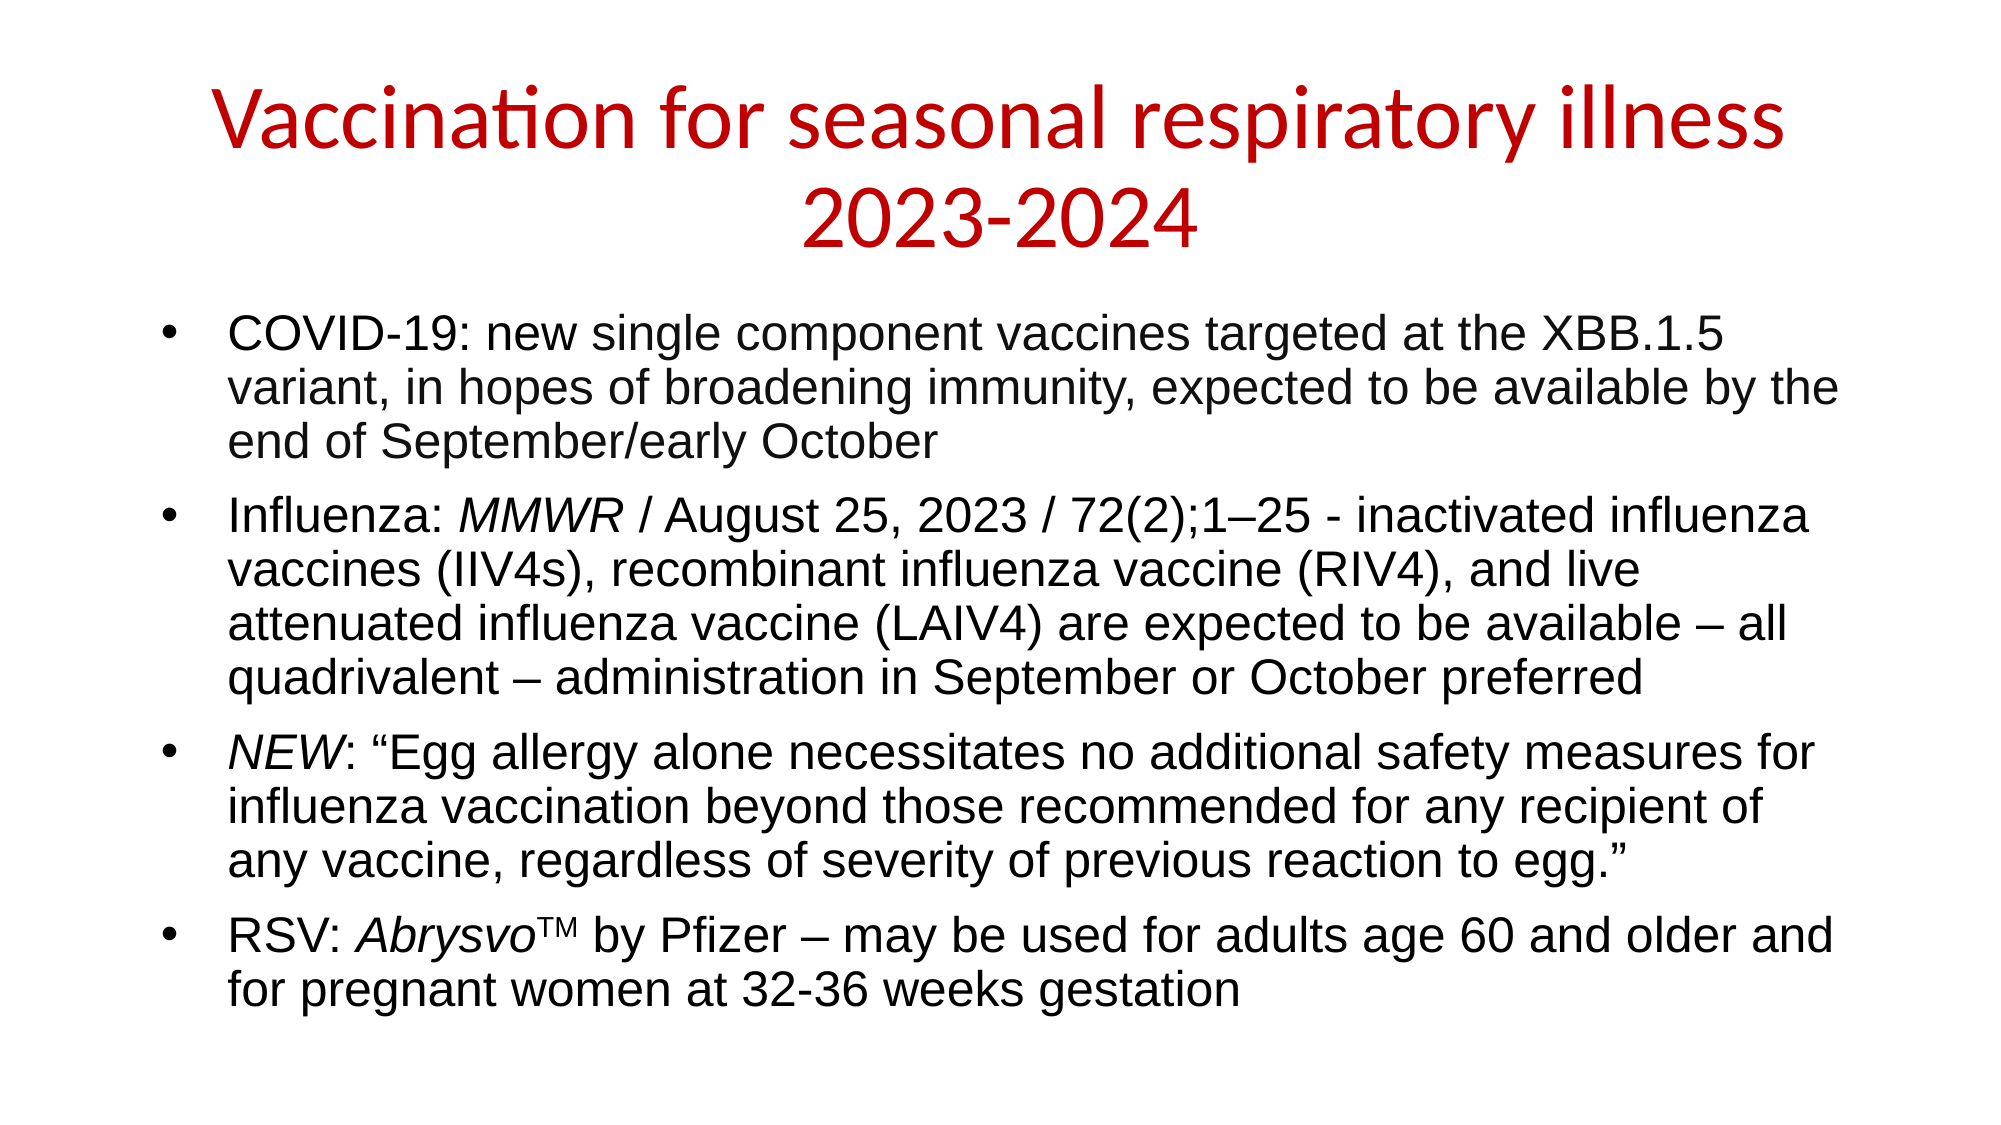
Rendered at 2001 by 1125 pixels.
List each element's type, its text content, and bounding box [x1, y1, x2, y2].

list COVID-19: new single component vaccines targeted at the XBB.1.5 variant, in hopes of broadening immunity, expected to be available by the end of September/early October Influenza: MMWR / August 25, 2023 / 72(2);1–25 - inactivated influenza vaccines (IIV4s), recombinant influenza vaccine (RIV4), and live attenuated influenza vaccine (LAIV4) are expected to be available – all quadrivalent – administration in September or October preferred NEW: “Egg allergy alone necessitates no additional safety measures for influenza vaccination beyond those recommended for any recipient of any vaccine, regardless of severity of previous reaction to egg.” RSV: AbrysvoTM by Pfizer – may be used for adults age 60 and older and for pregnant women at 32-36 weeks gestation [137, 299, 1863, 1066]
title Vaccination for seasonal respiratory illness 2023-2024 [137, 59, 1863, 278]
